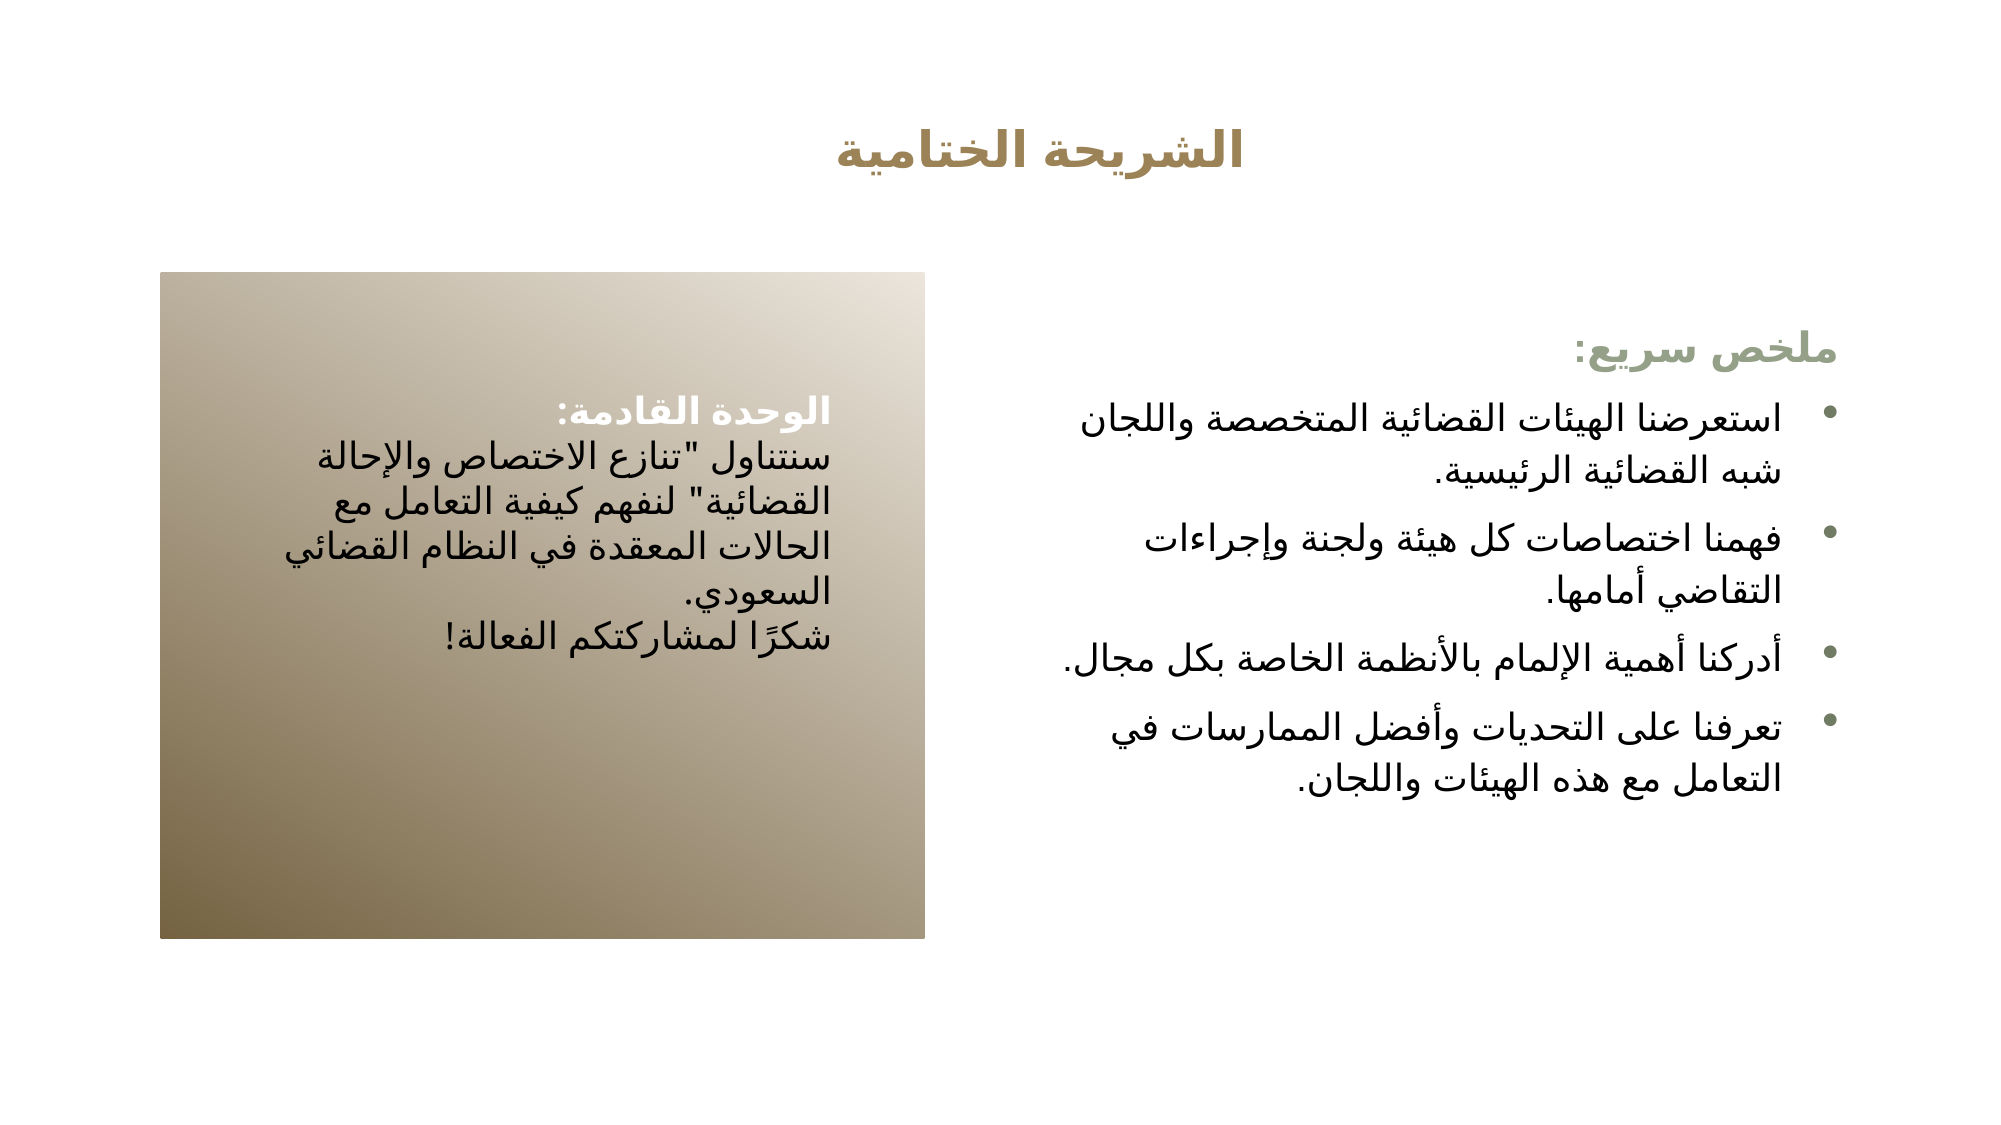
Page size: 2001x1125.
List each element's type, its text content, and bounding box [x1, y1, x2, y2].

text_box الشريحة الختامية [821, 110, 1261, 186]
text_box الوحدة القادمة: سنتناول "تنازع الاختصاص والإحالة القضائية" لنفهم كيفية التعامل مع الحالات المعقدة في النظام القضائي السعودي. شكرًا لمشاركتكم الفعالة! [207, 379, 848, 665]
text_box [159, 271, 926, 940]
text_box ملخص سريع: استعرضنا الهيئات القضائية المتخصصة واللجان شبه القضائية الرئيسية. فهمنا اختصاصات كل هيئة ولجنة وإجراءات التقاضي أمامها. أدركنا أهمية الإلمام بالأنظمة الخاصة بكل مجال. تعرفنا على التحديات وأفضل الممارسات في التعامل مع هذه الهيئات واللجان. [1040, 305, 1855, 807]
